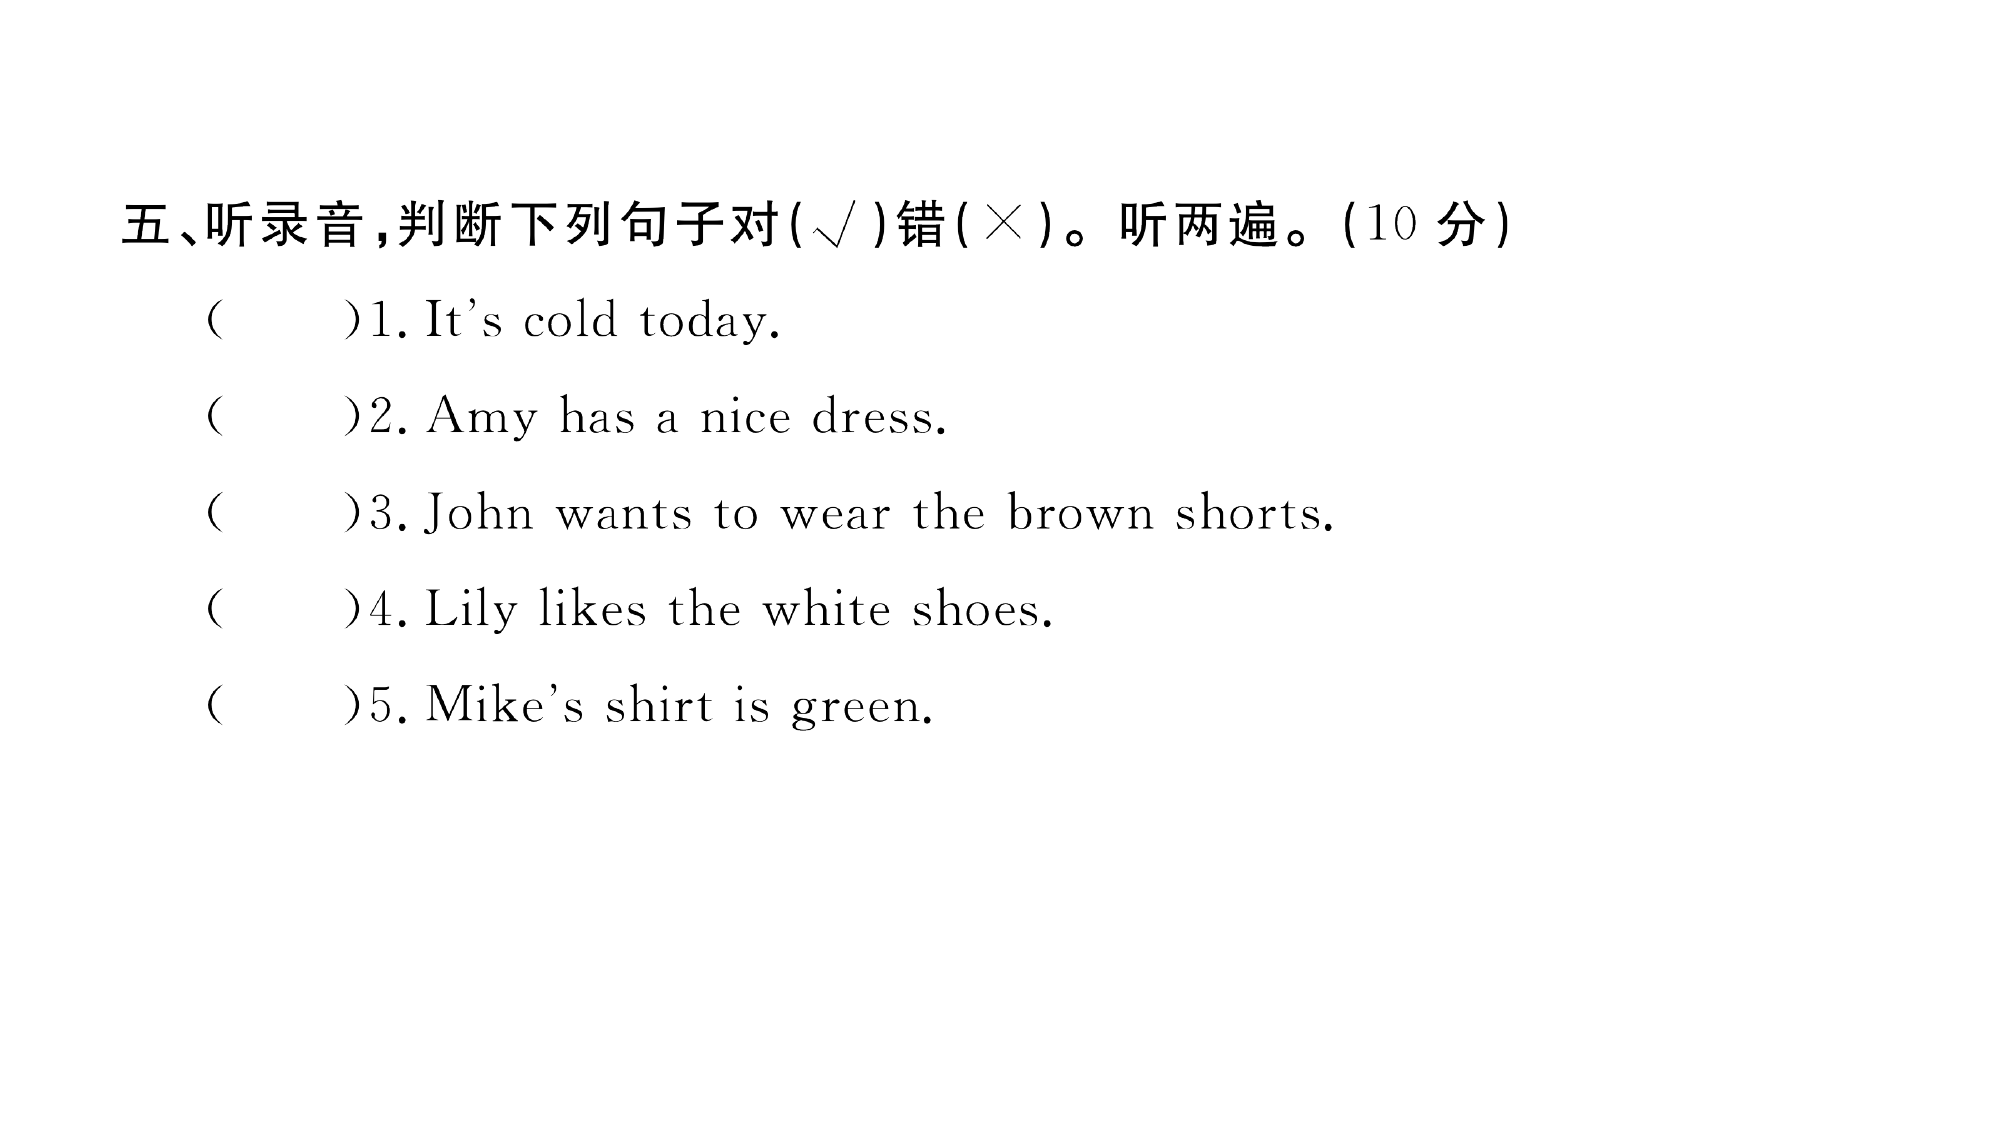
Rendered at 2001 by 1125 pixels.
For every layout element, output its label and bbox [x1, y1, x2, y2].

picture [118, 177, 2000, 738]
